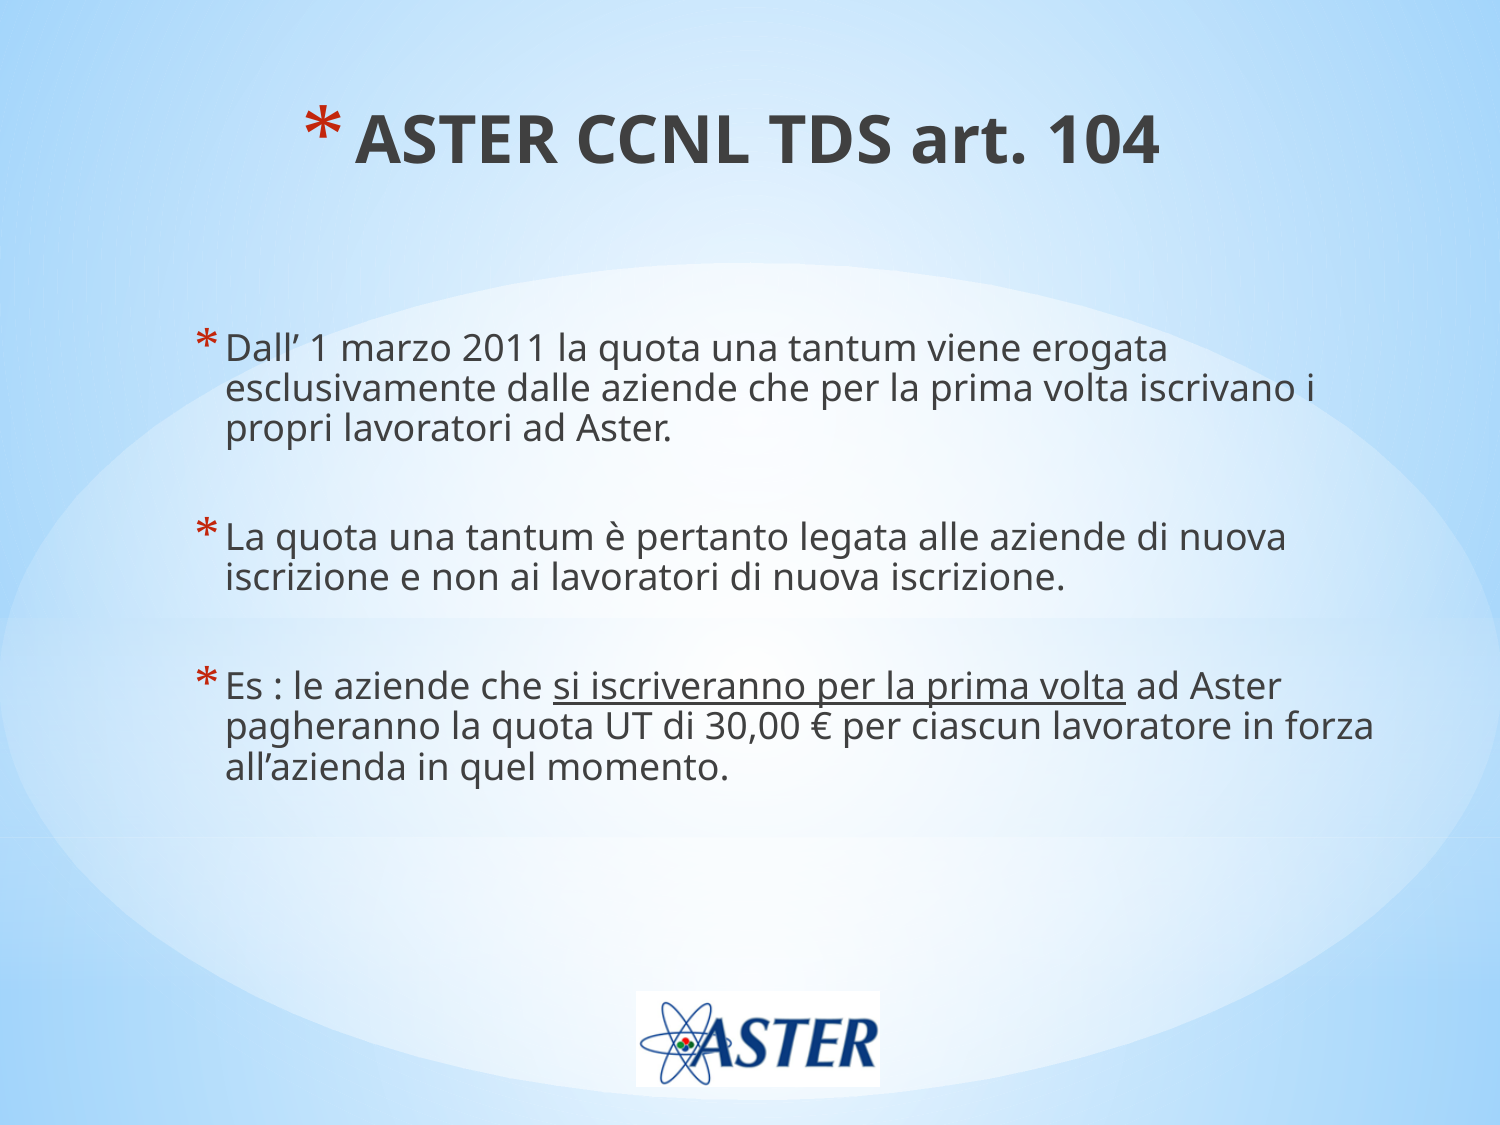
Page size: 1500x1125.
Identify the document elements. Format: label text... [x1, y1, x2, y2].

picture [636, 991, 881, 1087]
text_box Dall’ 1 marzo 2011 la quota una tantum viene erogata esclusivamente dalle aziende che per la prima volta iscrivano i propri lavoratori ad Aster. La quota una tantum è pertanto legata alle aziende di nuova iscrizione e non ai lavoratori di nuova iscrizione. Es : le aziende che si iscriveranno per la prima volta ad Aster pagheranno la quota UT di 30,00 € per ciascun lavoratore in forza all’azienda in quel momento. [74, 262, 1425, 1005]
text_box ASTER CCNL TDS art. 104 [123, 90, 1341, 262]
